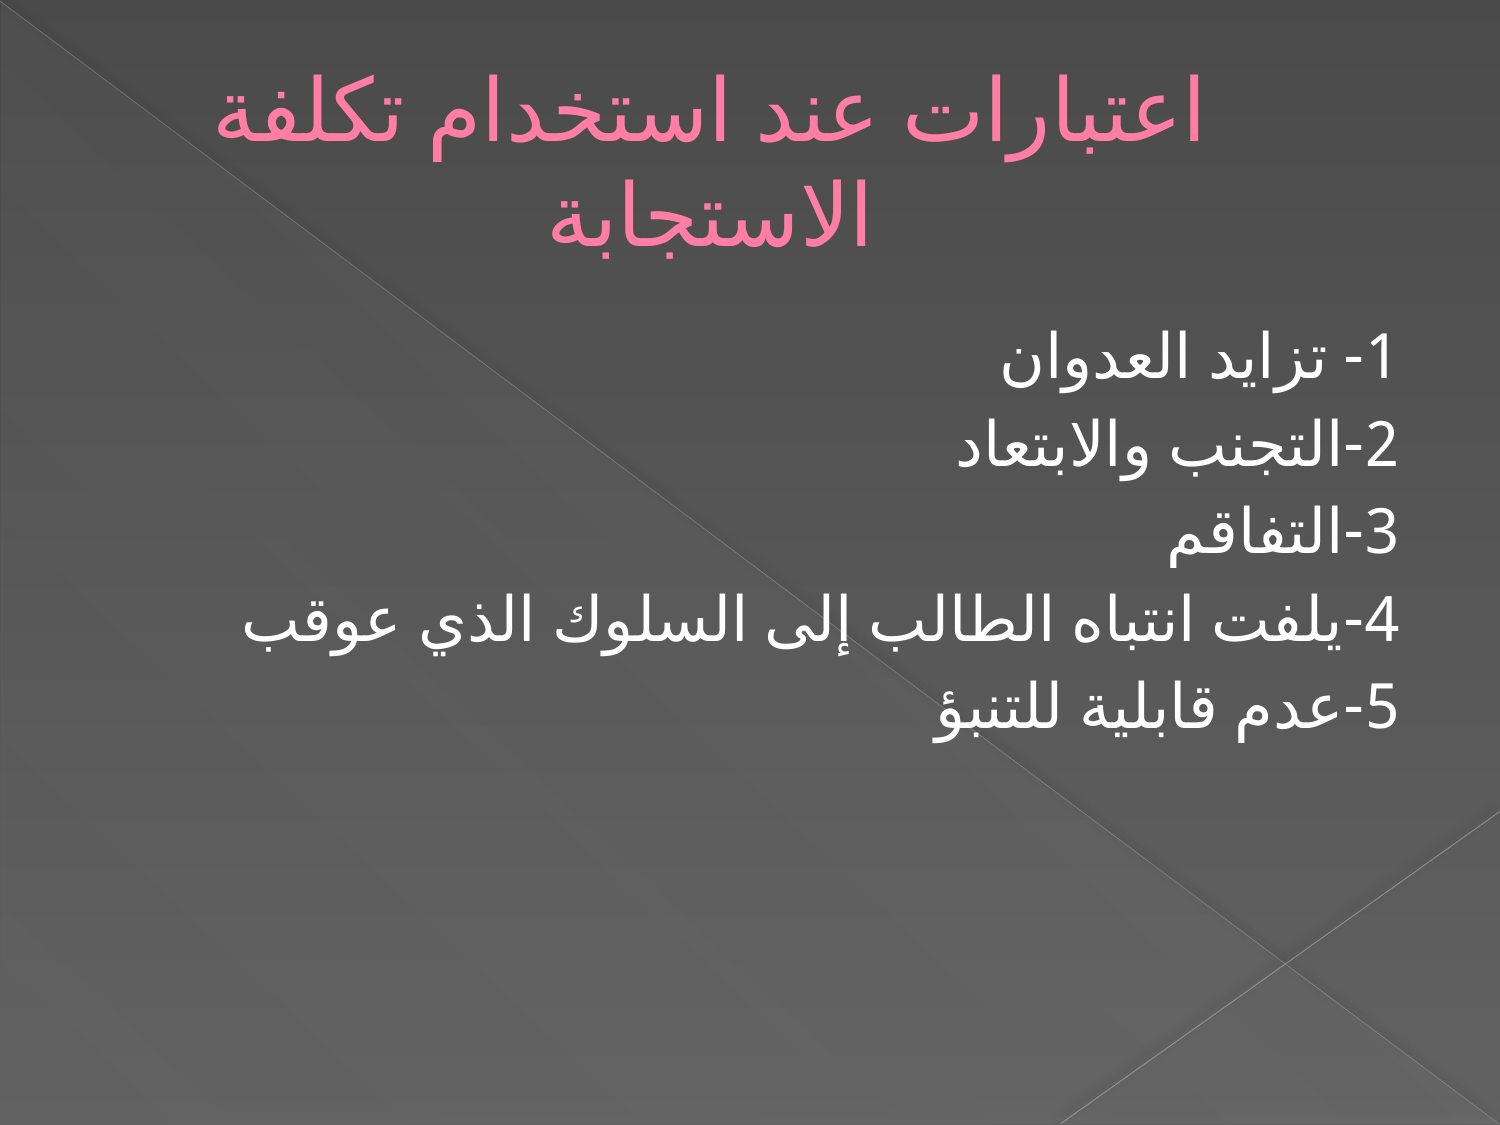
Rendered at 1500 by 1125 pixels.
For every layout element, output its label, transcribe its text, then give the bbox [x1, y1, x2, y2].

list 1- تزايد العدوان 2-التجنب والابتعاد 3-التفاقم 4-يلفت انتباه الطالب إلى السلوك الذي عوقب 5-عدم قابلية للتنبؤ [75, 308, 1425, 1059]
title اعتبارات عند استخدام تكلفة الاستجابة [75, 43, 1425, 274]
